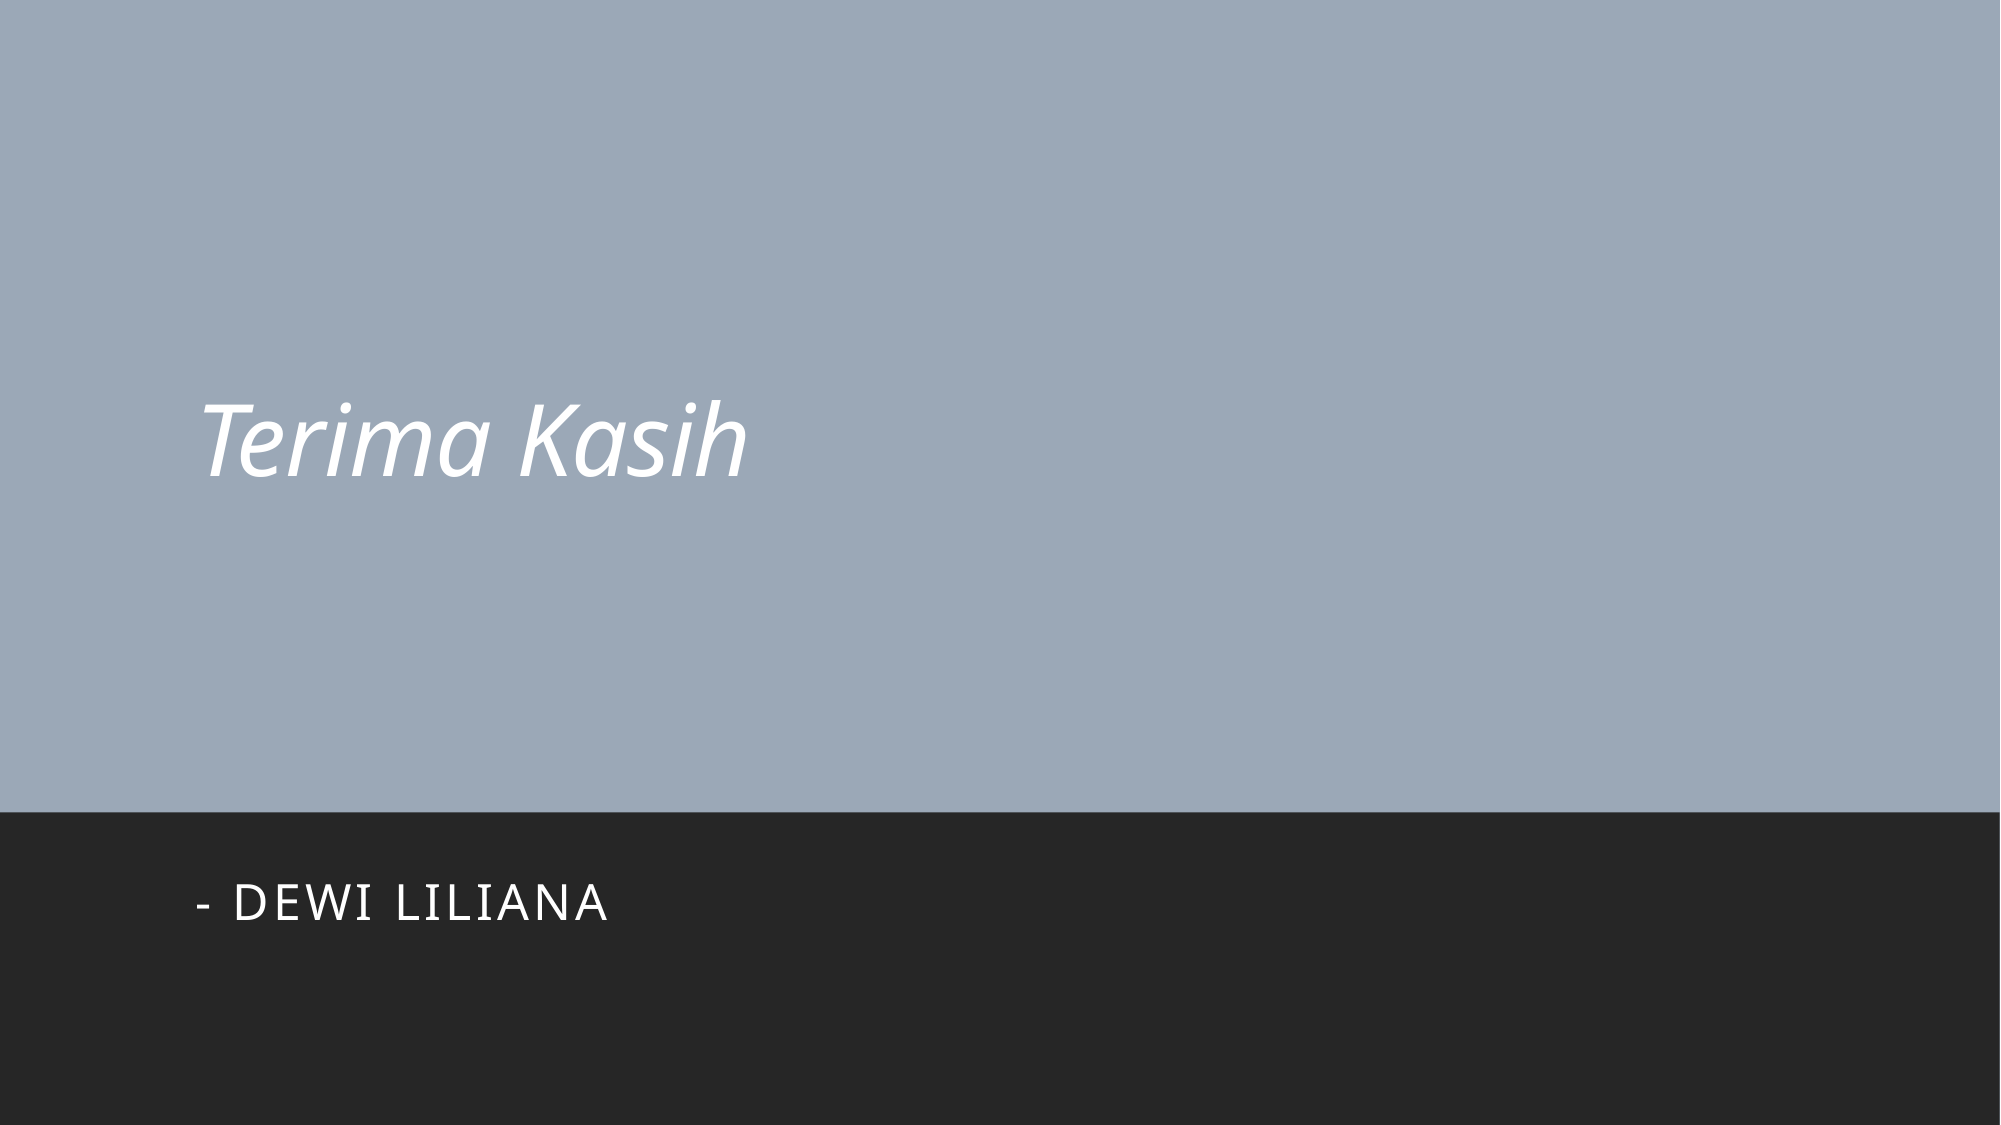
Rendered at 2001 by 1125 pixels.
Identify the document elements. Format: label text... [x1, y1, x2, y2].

subtitle - DEWI LILIANA [180, 857, 1831, 1045]
title Terima Kasih [180, 124, 1830, 763]
text_box [0, 811, 2000, 1125]
text_box [0, 0, 2000, 811]
